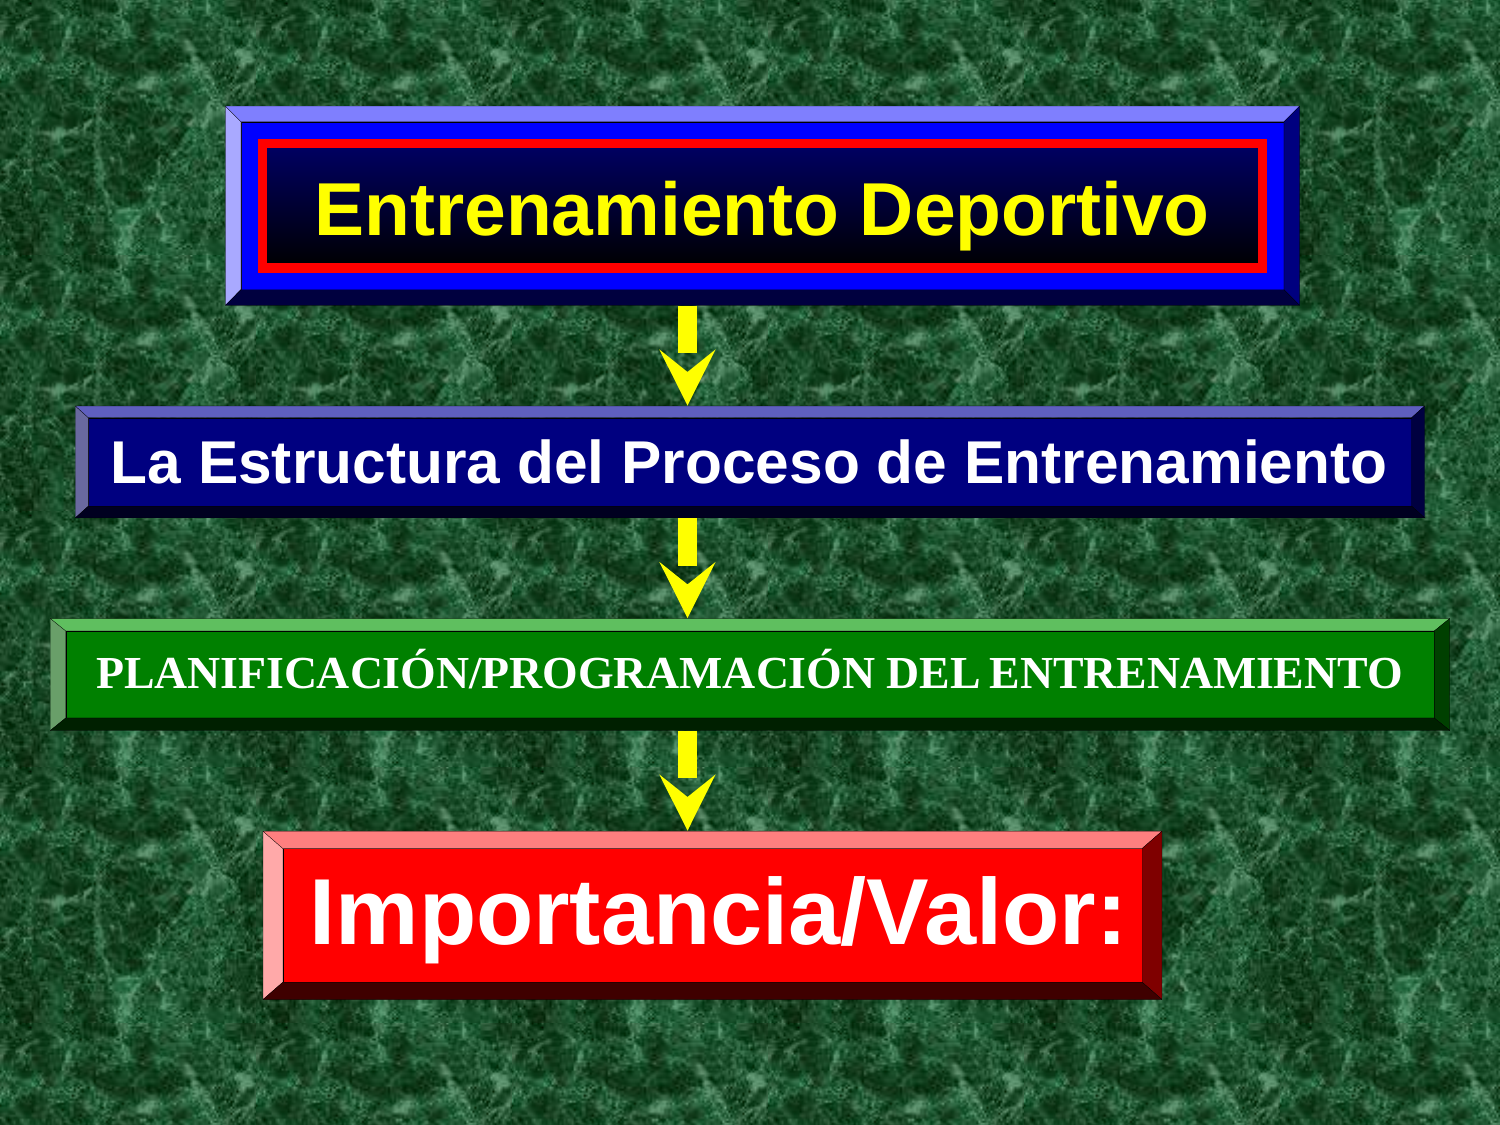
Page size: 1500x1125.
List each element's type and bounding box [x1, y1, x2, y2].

picture [0, 0, 1500, 1125]
text_box [681, 818, 694, 830]
text_box [681, 605, 694, 618]
text_box [681, 393, 694, 405]
